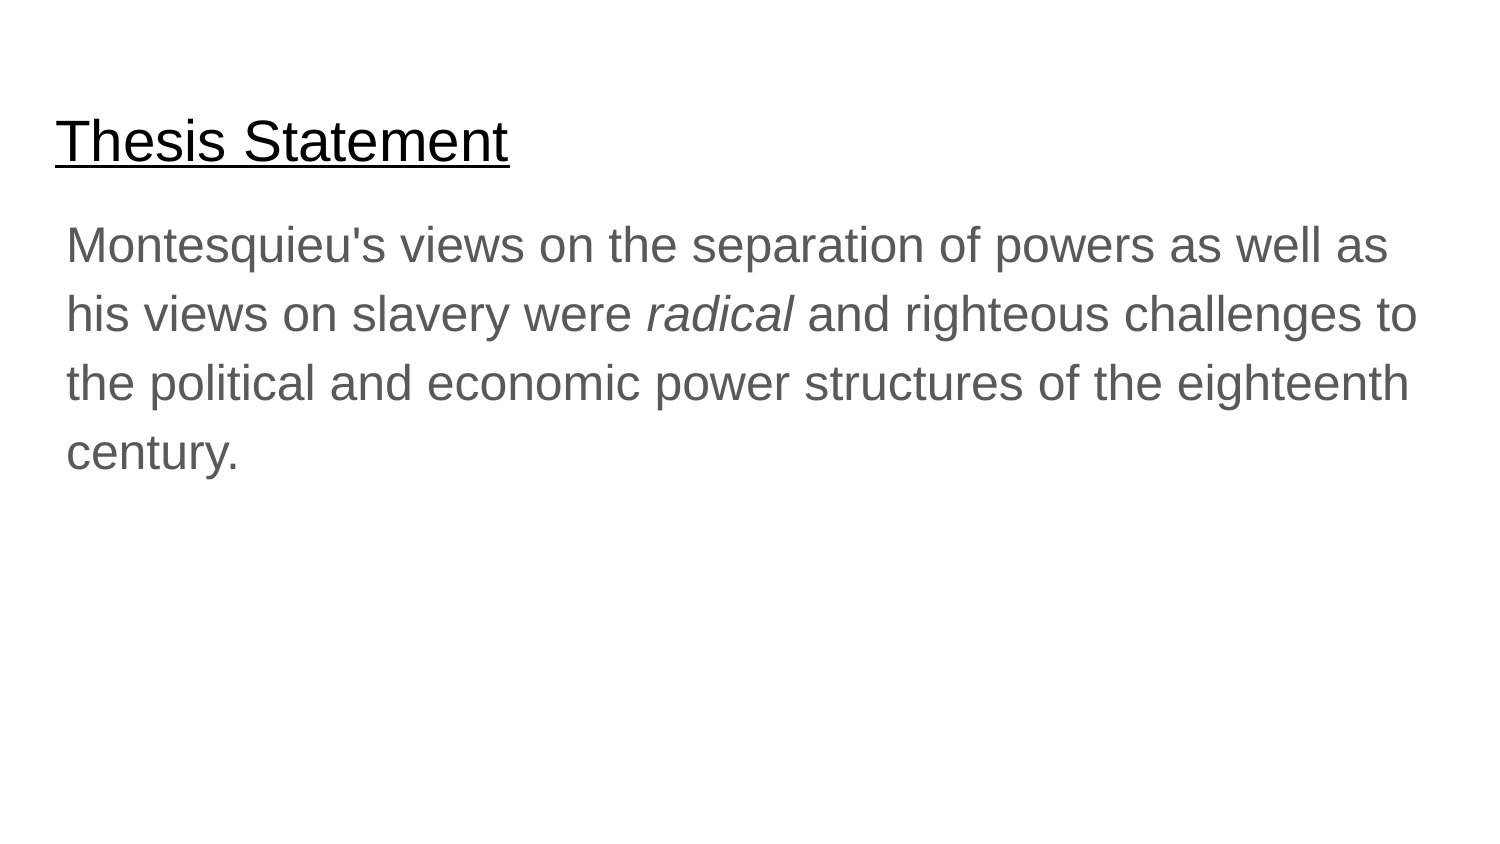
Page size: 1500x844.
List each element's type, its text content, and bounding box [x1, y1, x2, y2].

title Thesis Statement [40, 51, 1439, 189]
list Montesquieu's views on the separation of powers as well as his views on slavery were radical and righteous challenges to the political and economic power structures of the eighteenth century. [51, 188, 1449, 739]
